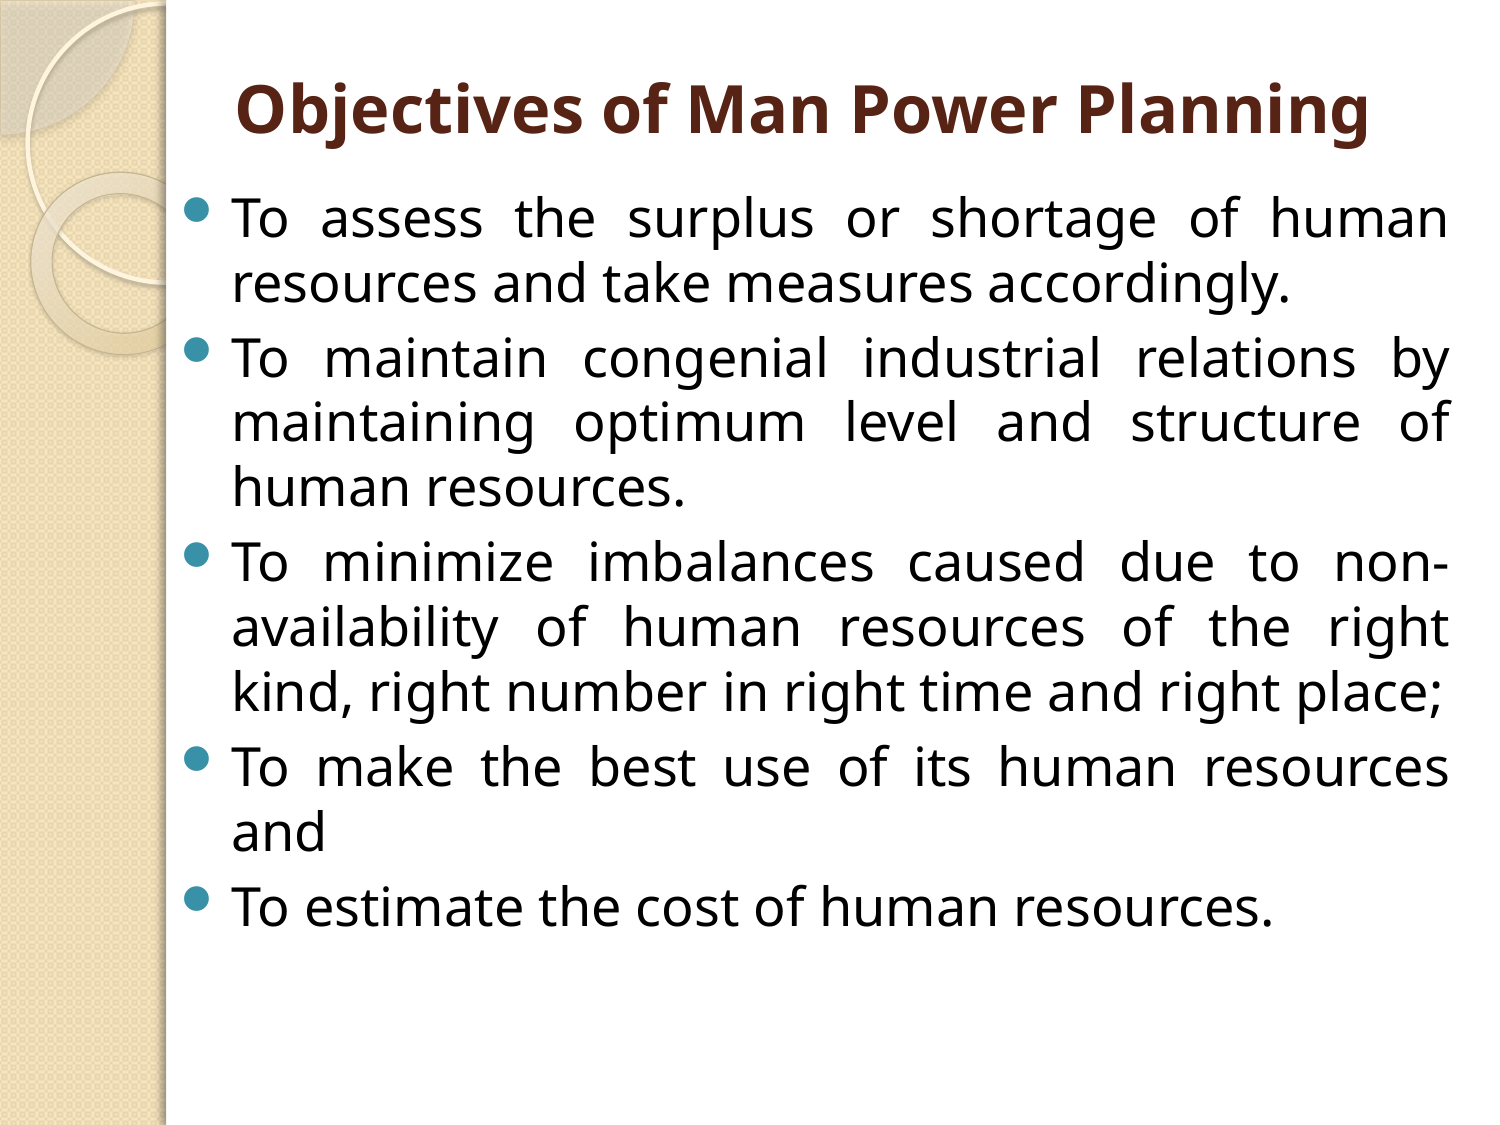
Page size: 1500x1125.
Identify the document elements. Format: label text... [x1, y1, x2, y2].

list To assess the surplus or shortage of human resources and take measures accordingly. To maintain congenial industrial relations by maintaining optimum level and structure of human resources. To minimize imbalances caused due to non-availability of human resources of the right kind, right number in right time and right place; To make the best use of its human resources and To estimate the cost of human resources. [164, 175, 1466, 964]
title Objectives of Man Power Planning [128, 46, 1479, 166]
